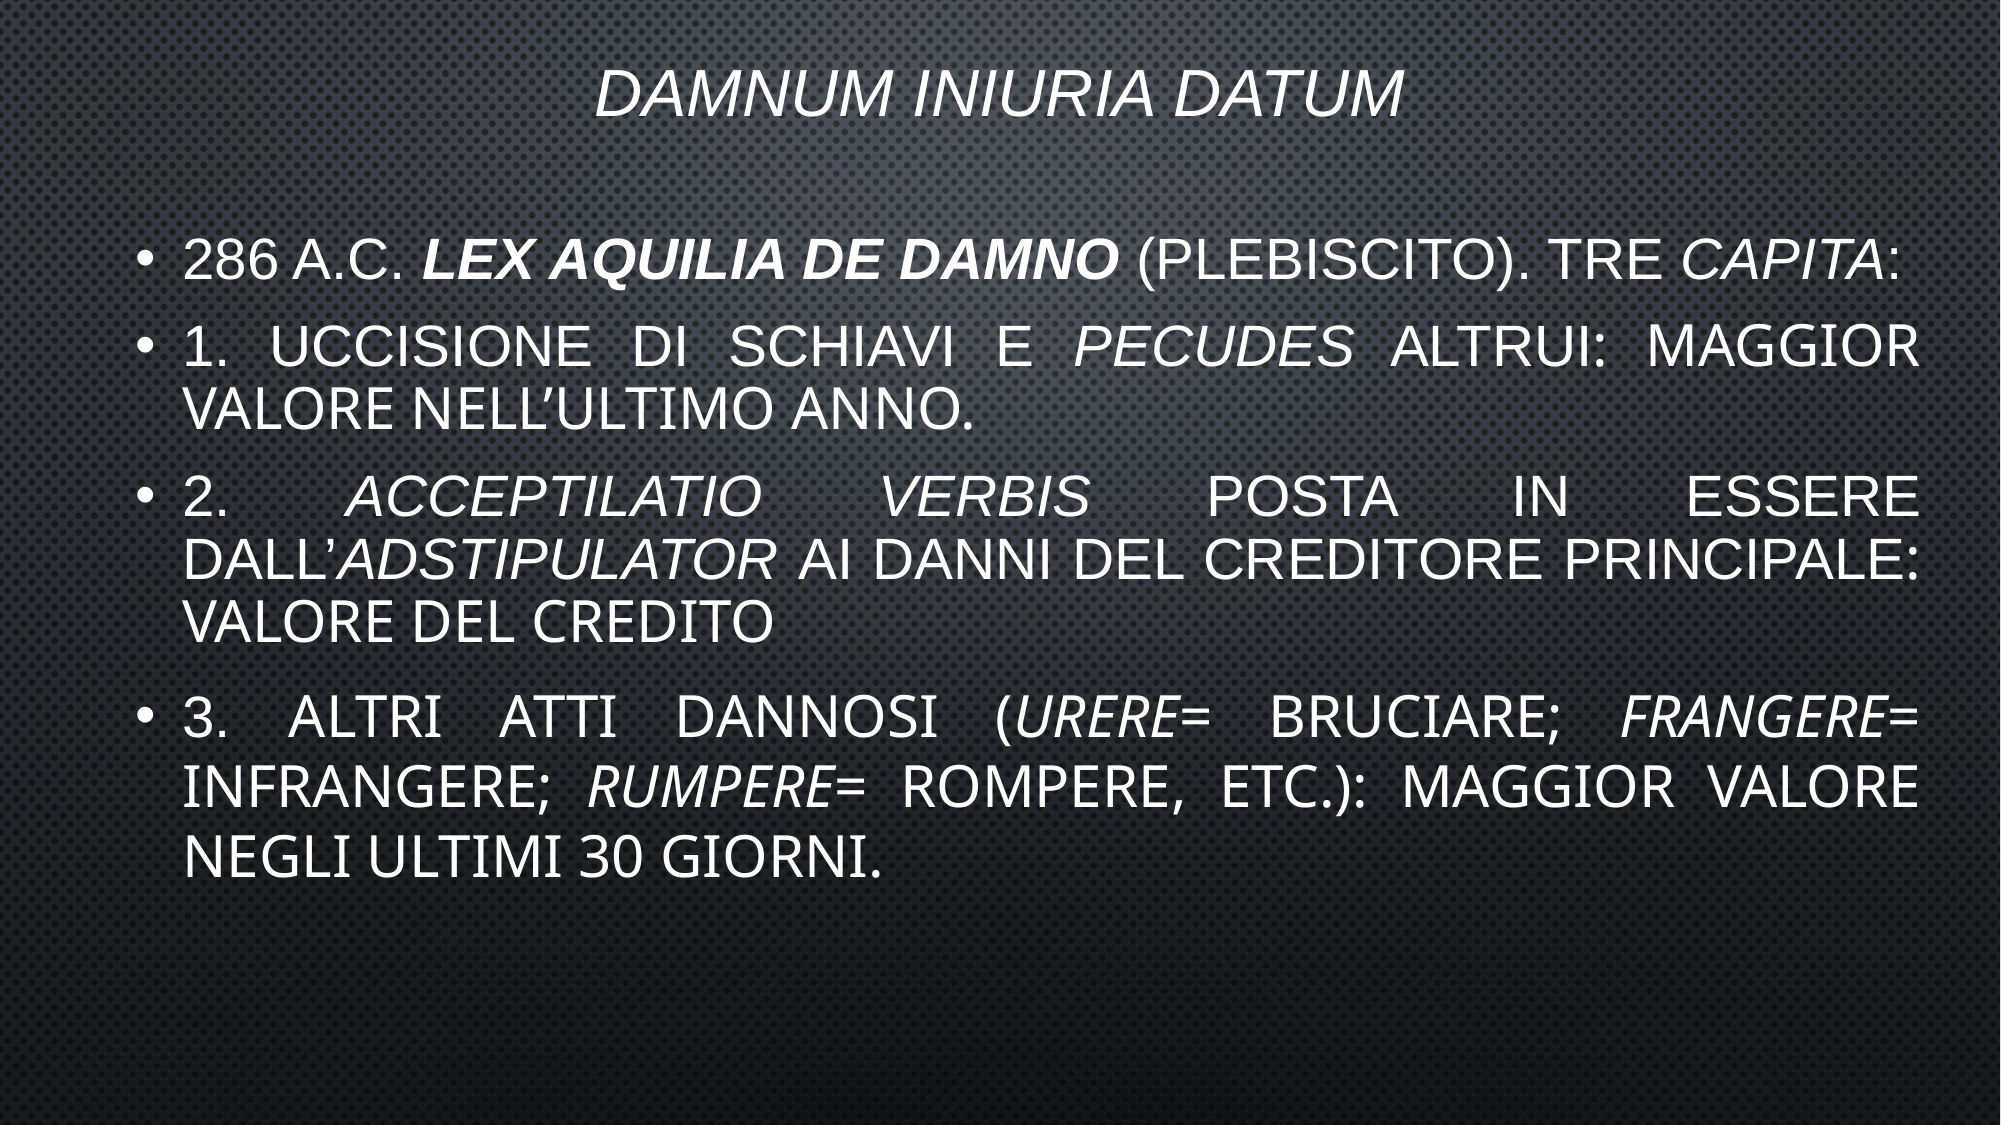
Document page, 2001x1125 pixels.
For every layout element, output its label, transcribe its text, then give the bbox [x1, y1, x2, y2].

title DAMNUM INIURIA DATUM [324, 15, 1675, 164]
list 286 a.C. LEX AQUILIA DE DAMNO (plebiscito). Tre capita: 1. Uccisione di schiavi e pecudes altrui: maggior valore nell’ultimo anno. 2. Acceptilatio verbis posta in essere dall’adstipulator ai danni del creditore principale: valore del credito 3. Altri atti dannosi (urere= bruciare; frangere= infrangere; rumpere= rompere, etc.): maggior valore negli ultimi 30 giorni. [120, 184, 1937, 1005]
